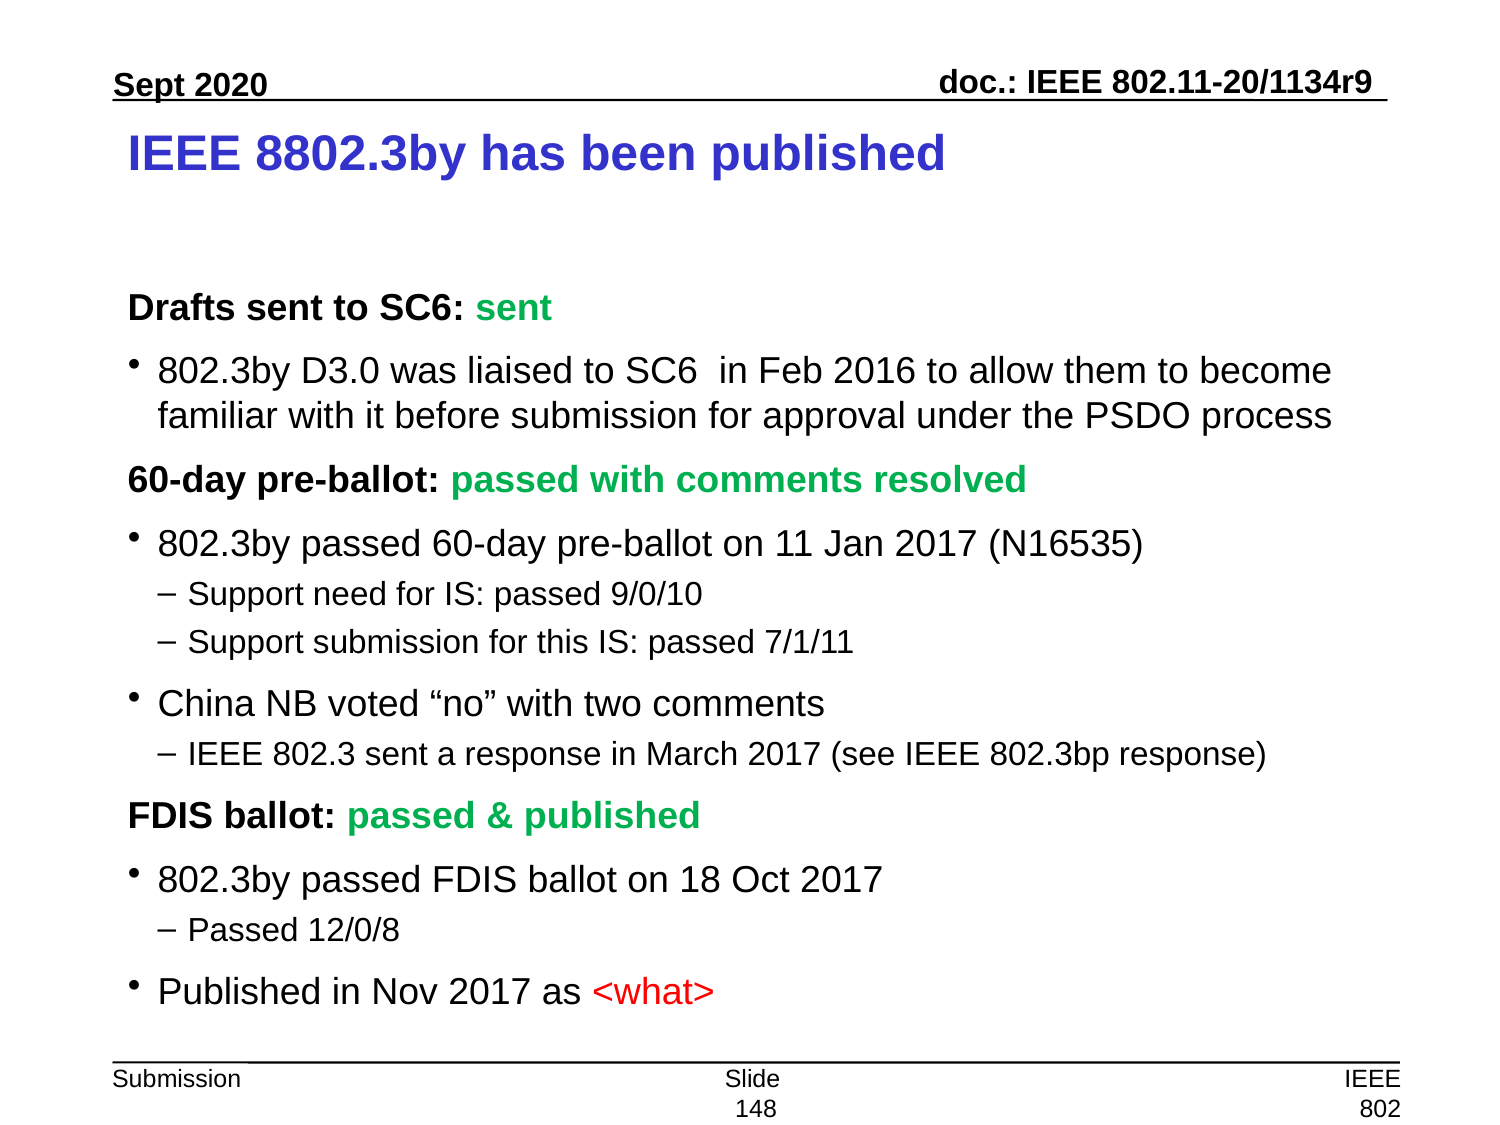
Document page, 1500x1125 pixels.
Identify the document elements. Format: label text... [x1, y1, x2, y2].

list Drafts sent to SC6: sent 802.3by D3.0 was liaised to SC6 in Feb 2016 to allow them to become familiar with it before submission for approval under the PSDO process 60-day pre-ballot: passed with comments resolved 802.3by passed 60-day pre-ballot on 11 Jan 2017 (N16535) Support need for IS: passed 9/0/10 Support submission for this IS: passed 7/1/11 China NB voted “no” with two comments IEEE 802.3 sent a response in March 2017 (see IEEE 802.3bp response) FDIS ballot: passed & published 802.3by passed FDIS ballot on 18 Oct 2017 Passed 12/0/8 Published in Nov 2017 as <what> [112, 275, 1388, 950]
title IEEE 8802.3by has been published [112, 112, 1388, 275]
footer IEEE 802 [1320, 1061, 1402, 1093]
slide_number Slide 148 [709, 1061, 803, 1093]
